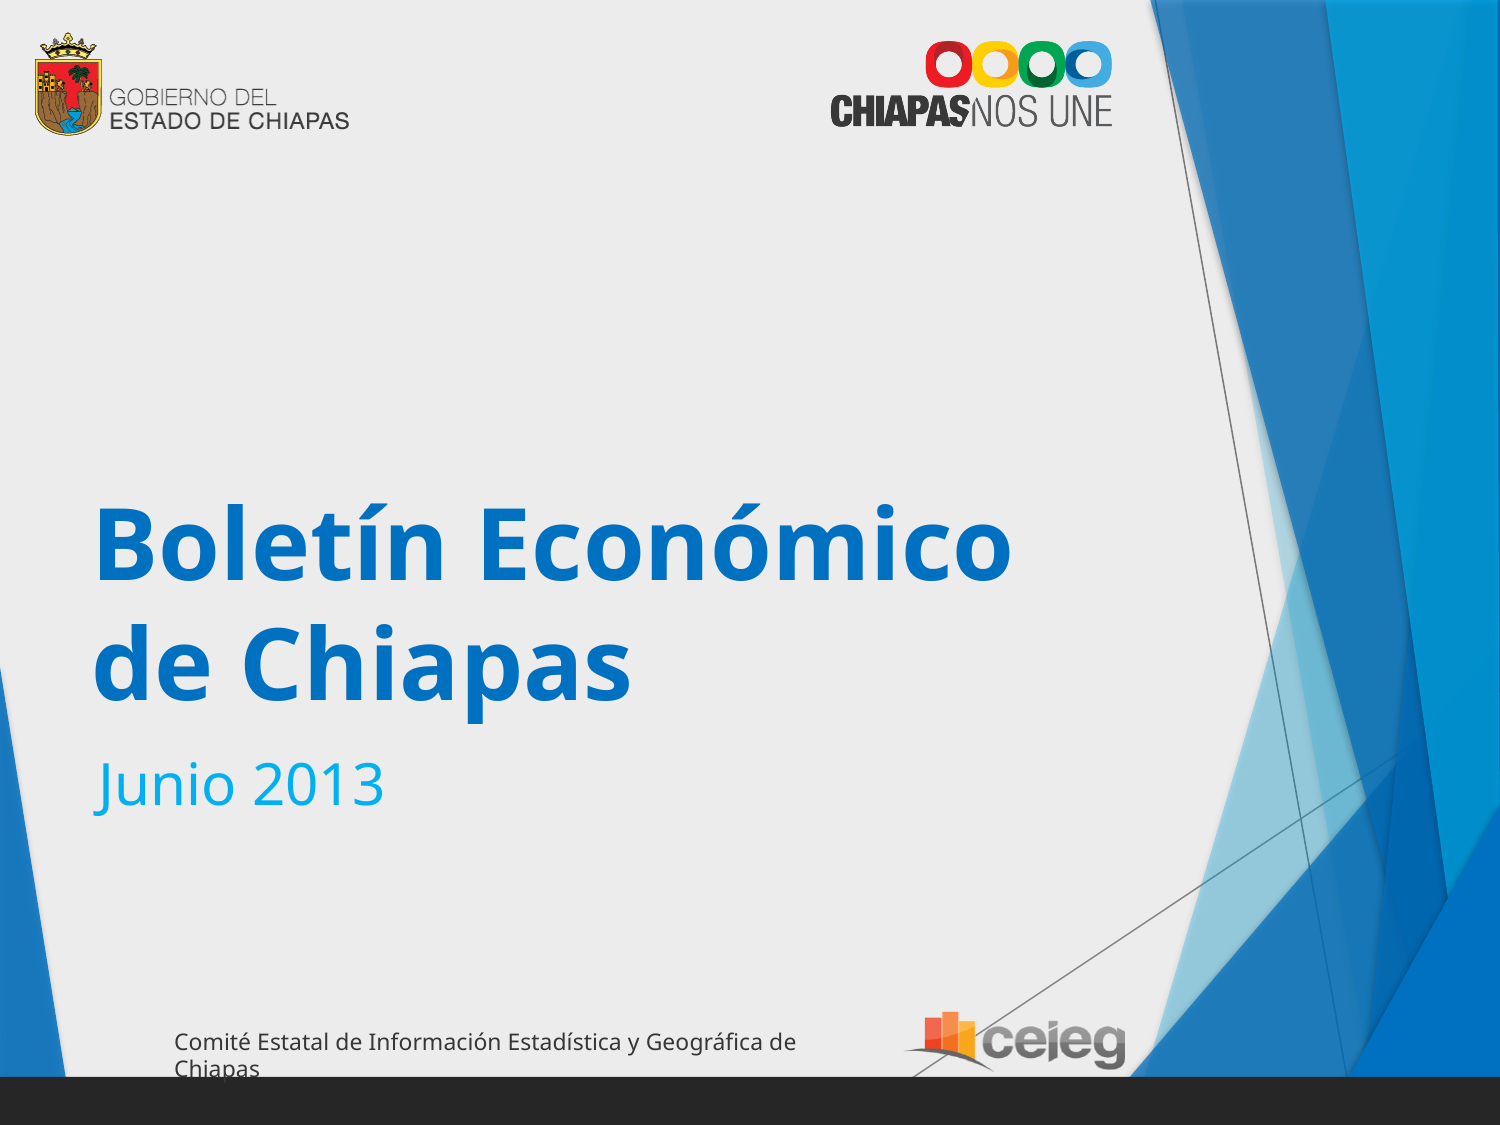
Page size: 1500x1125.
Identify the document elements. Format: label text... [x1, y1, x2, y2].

picture [29, 19, 355, 149]
picture [903, 1011, 1125, 1072]
picture [809, 19, 1134, 149]
title Boletín Económico de Chiapas [76, 444, 1317, 728]
subtitle Junio 2013 [84, 739, 739, 819]
